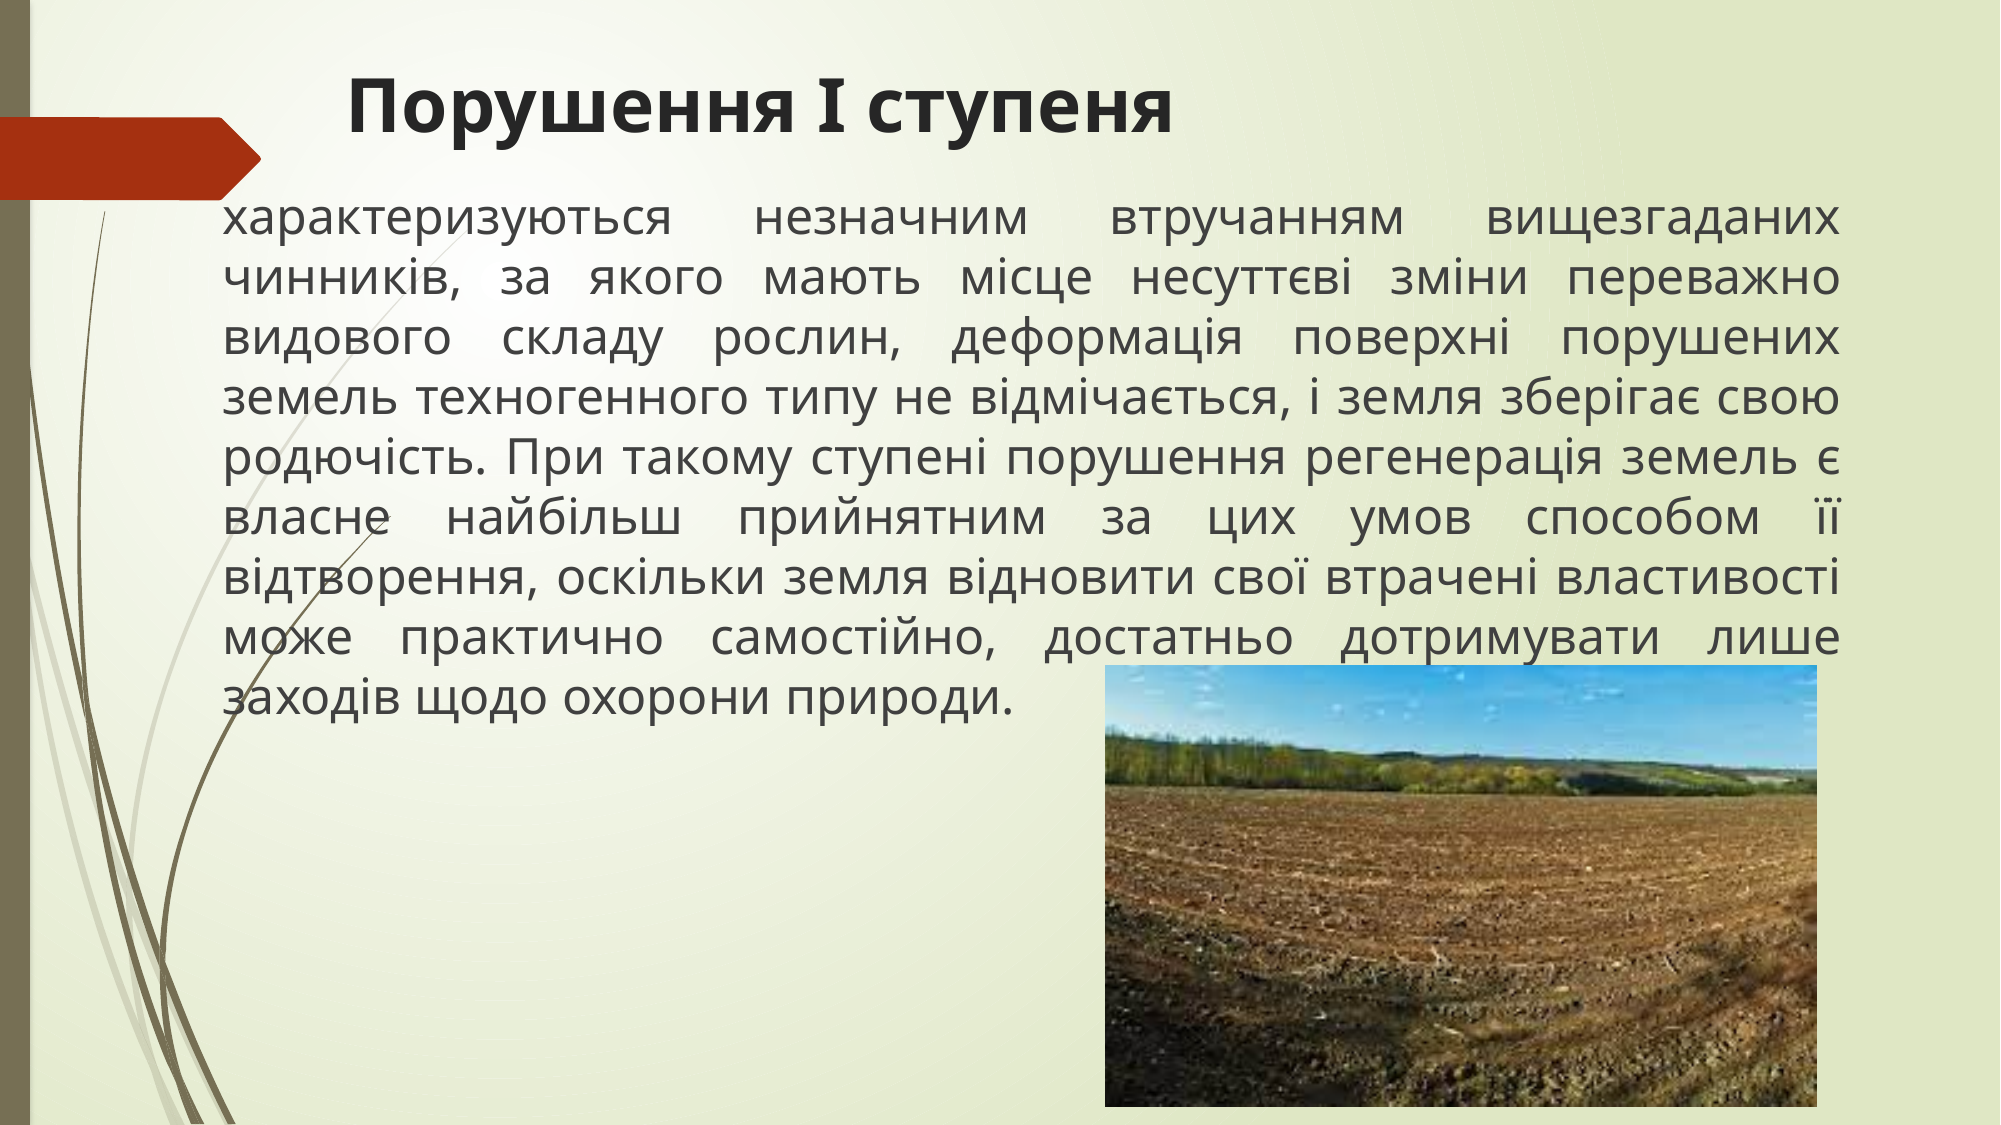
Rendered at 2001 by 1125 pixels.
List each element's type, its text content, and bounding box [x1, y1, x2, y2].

list характеризуються незначним втручанням вищезгаданих чинників, за якого мають місце несуттєві зміни переважно видового складу рослин, деформація поверхні порушених земель техногенного типу не відмічається, і земля зберігає свою родючість. При такому ступені порушення регенерація земель є власне найбільш прийнятним за цих умов способом її відтворення, оскільки земля відновити свої втрачені властивості може практично самостійно, достатньо дотримувати лише заходів щодо охорони природи. [207, 177, 1857, 797]
picture [1104, 664, 1817, 1108]
title Порушення І ступеня [330, 50, 1793, 177]
